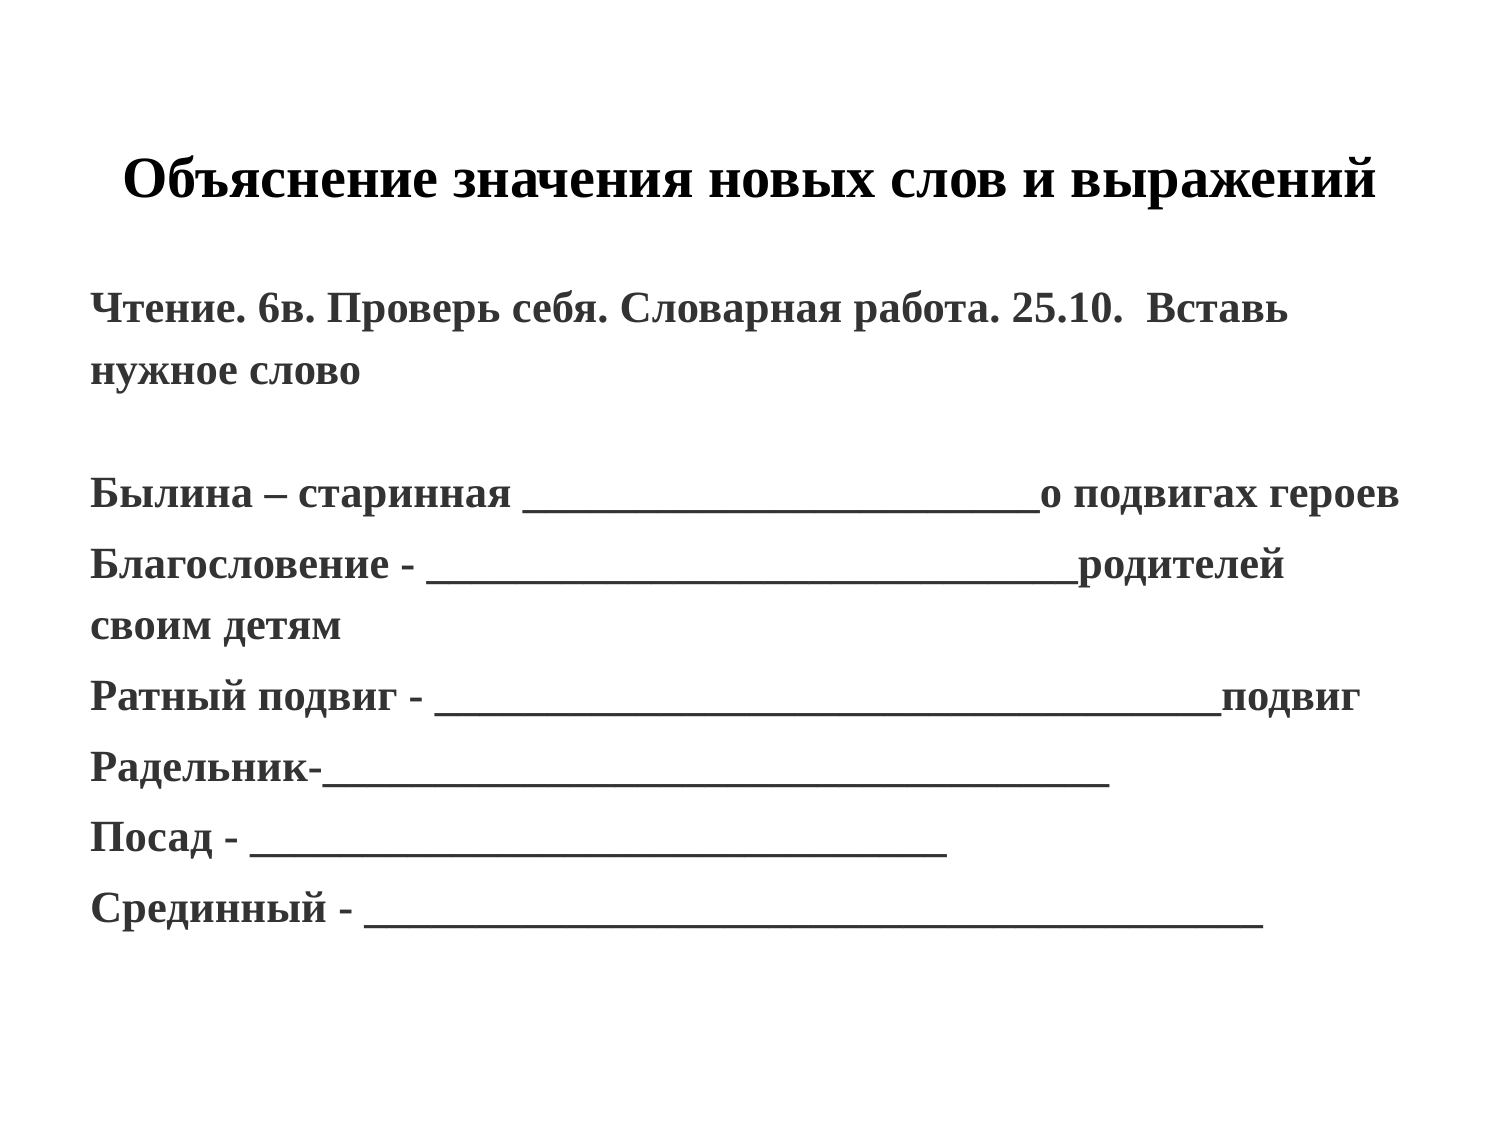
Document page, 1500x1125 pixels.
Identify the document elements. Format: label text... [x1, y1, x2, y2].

list Чтение. 6в. Проверь себя. Словарная работа. 25.10. Вставь нужное слово Былина – старинная _______________________о подвигах героев Благословение - _____________________________родителей своим детям Ратный подвиг - ___________________________________подвиг Радельник-___________________________________ Посад - _______________________________ Срединный - ________________________________________ [75, 262, 1425, 1005]
title Объяснение значения новых слов и выражений [75, 45, 1425, 233]
